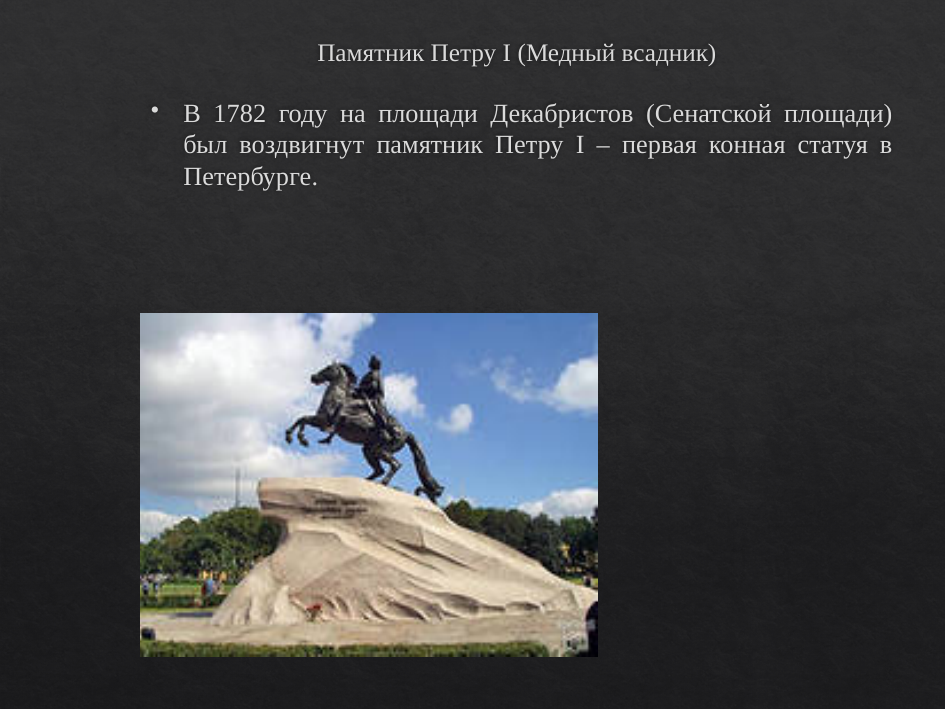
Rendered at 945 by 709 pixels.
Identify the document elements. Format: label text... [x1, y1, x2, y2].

title Памятник Петру I (Медный всадник) [148, 28, 886, 74]
list В 1782 году на площади Декабристов (Сенатской площади) был воздвигнут памятник Петру I – первая конная статуя в Петербурге. [132, 88, 908, 585]
picture [139, 313, 599, 658]
